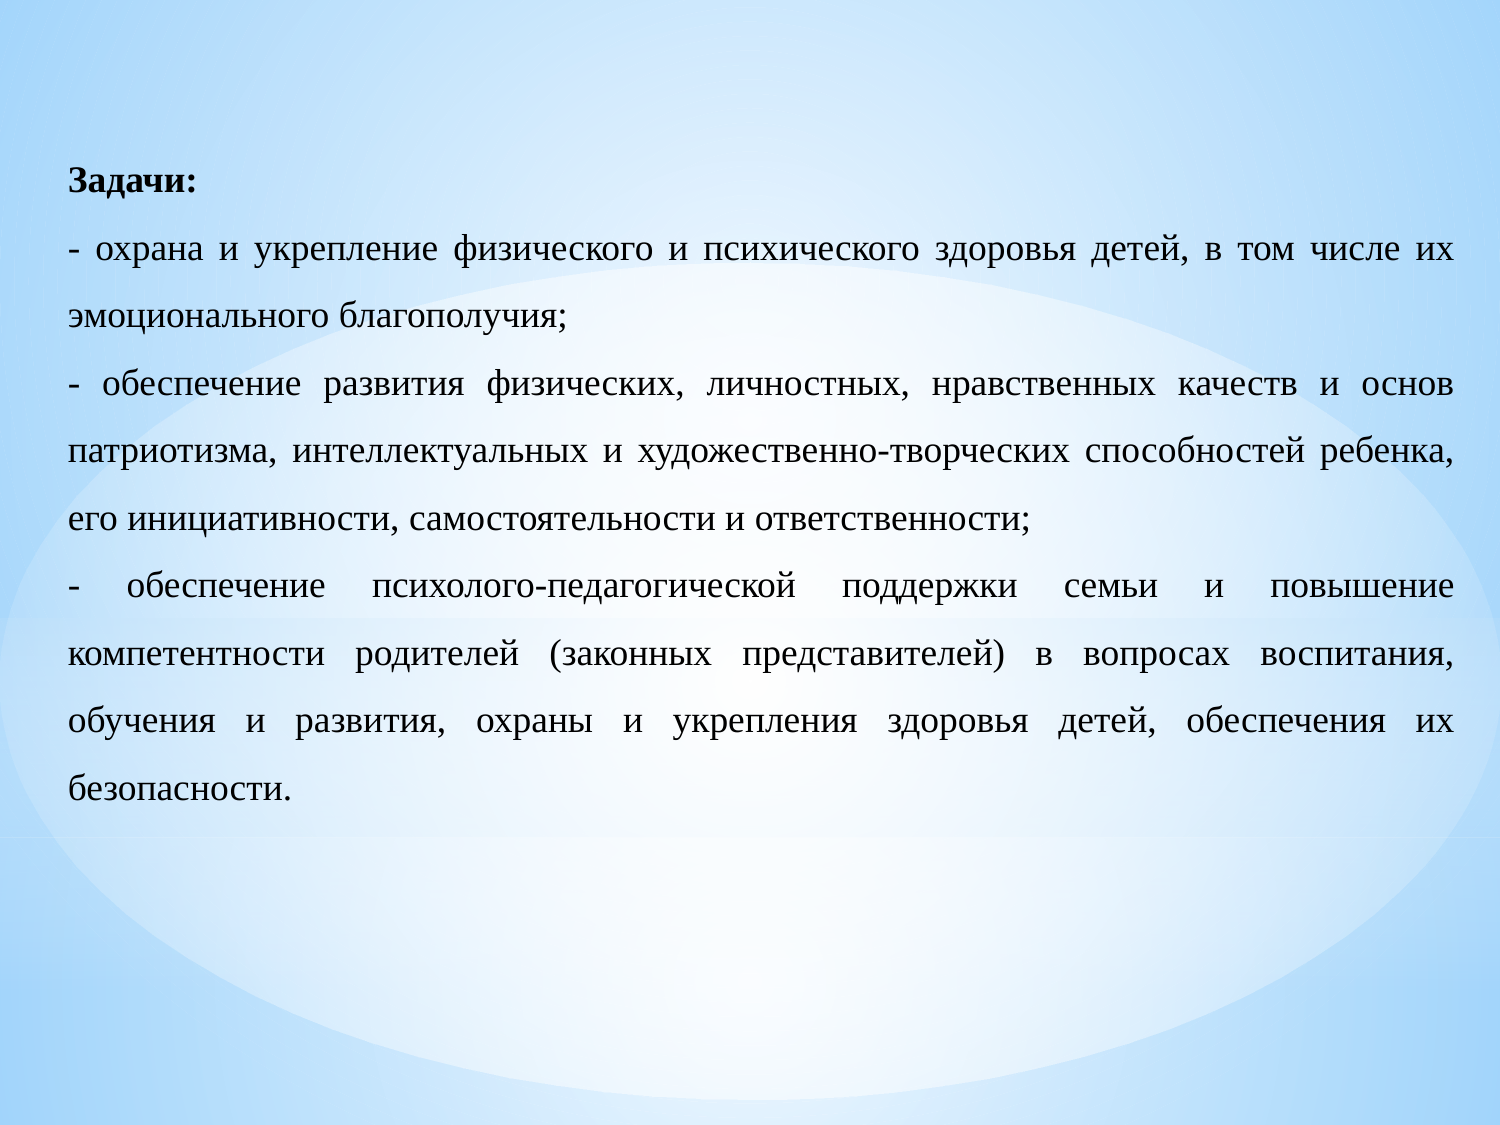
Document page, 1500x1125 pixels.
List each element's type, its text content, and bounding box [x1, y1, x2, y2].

text_box Задачи: - охрана и укрепление физического и психического здоровья детей, в том числе их эмоционального благополучия; - обеспечение развития физических, личностных, нравственных качеств и основ патриотизма, интеллектуальных и художественно-творческих способностей ребенка, его инициативности, самостоятельности и ответственности; - обеспечение психолого-педагогической поддержки семьи и повышение компетентности родителей (законных представителей) в вопросах воспитания, обучения и развития, охраны и укрепления здоровья детей, обеспечения их безопасности. [53, 125, 1471, 816]
